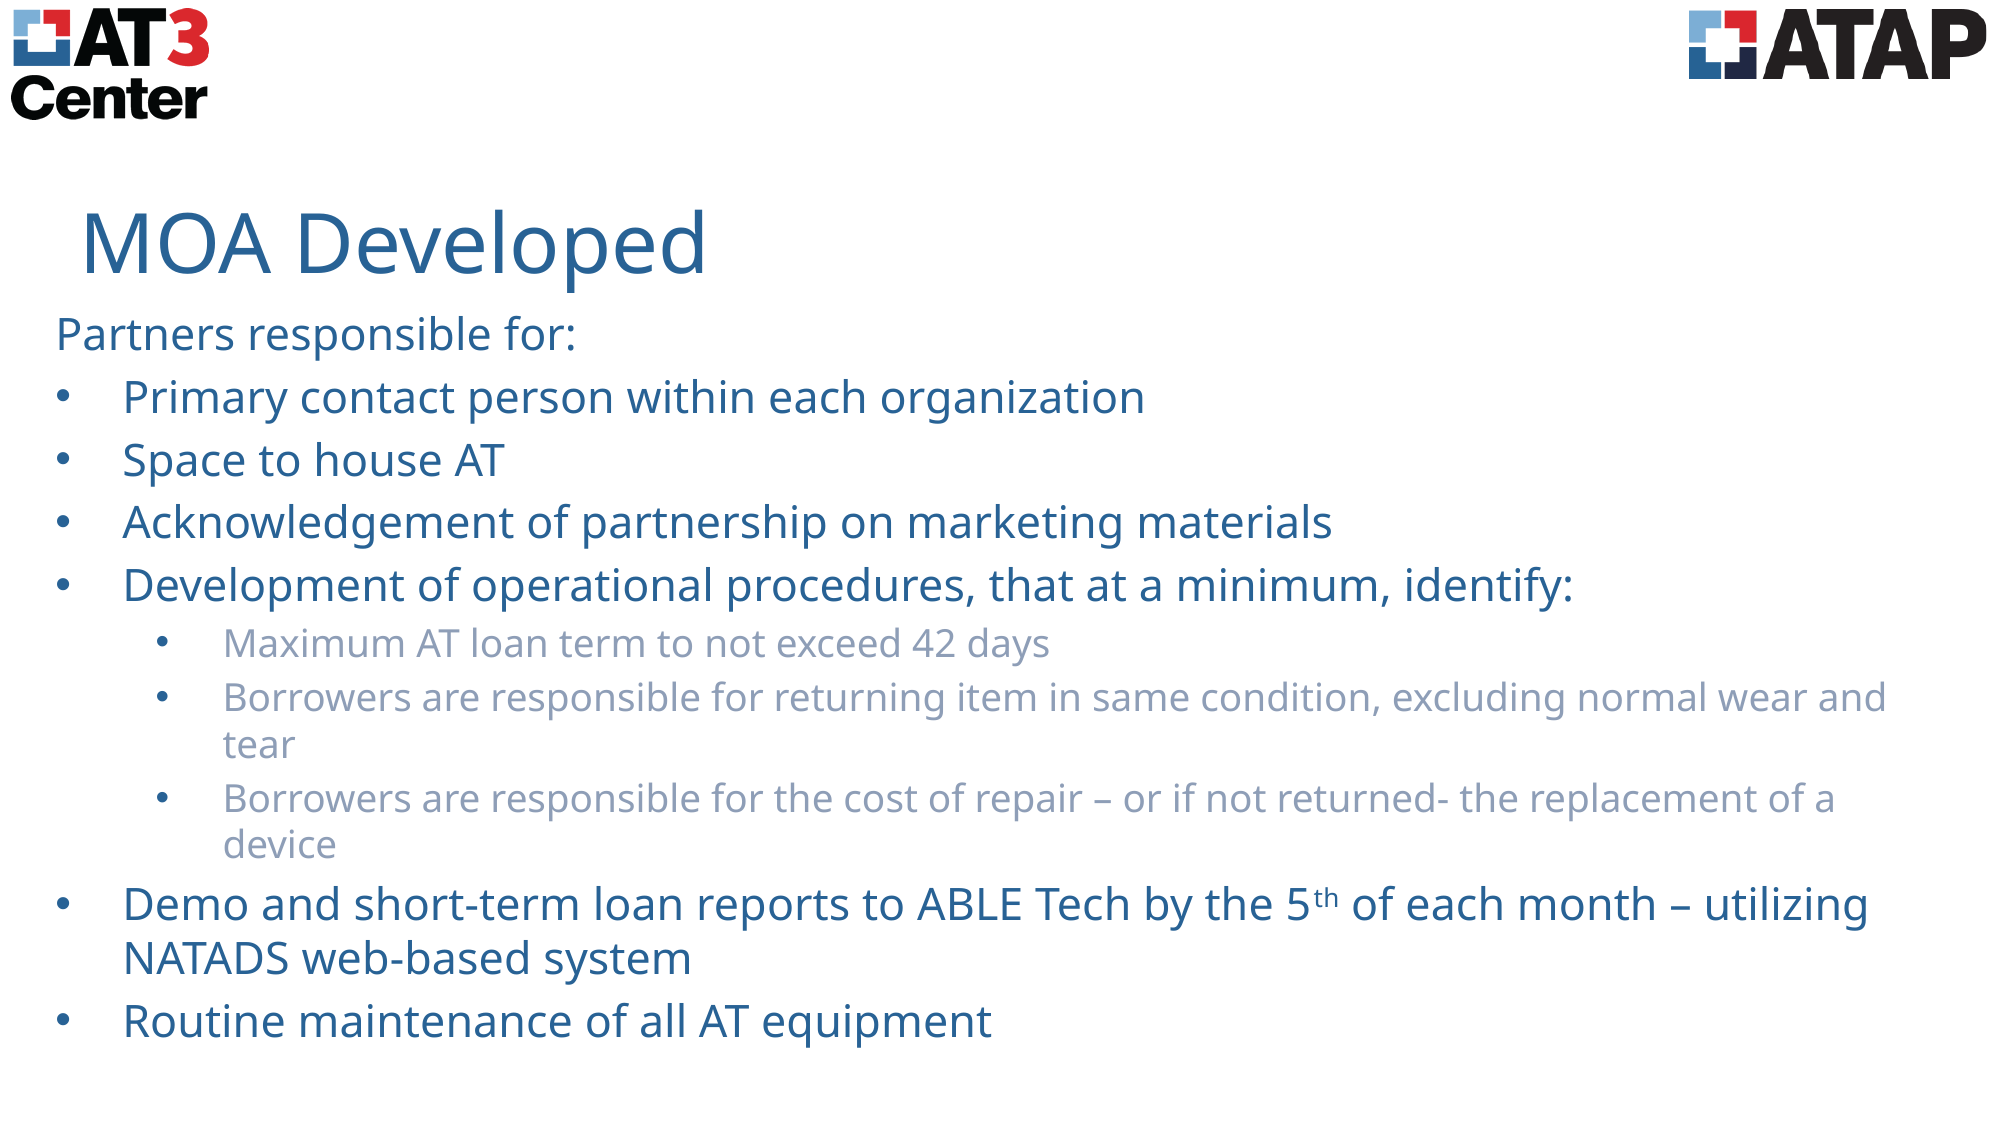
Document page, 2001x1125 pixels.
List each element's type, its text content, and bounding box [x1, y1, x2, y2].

title MOA Developed [64, 188, 1817, 297]
picture [11, 8, 209, 120]
subtitle Partners responsible for: Primary contact person within each organization Space to house AT Acknowledgement of partnership on marketing materials Development of operational procedures, that at a minimum, identify: Maximum AT loan term to not exceed 42 days Borrowers are responsible for returning item in same condition, excluding normal wear and tear Borrowers are responsible for the cost of repair – or if not returned- the replacement of a device Demo and short-term loan reports to ABLE Tech by the 5th of each month – utilizing NATADS web-based system Routine maintenance of all AT equipment [40, 297, 1934, 1057]
picture [1686, 8, 1987, 84]
